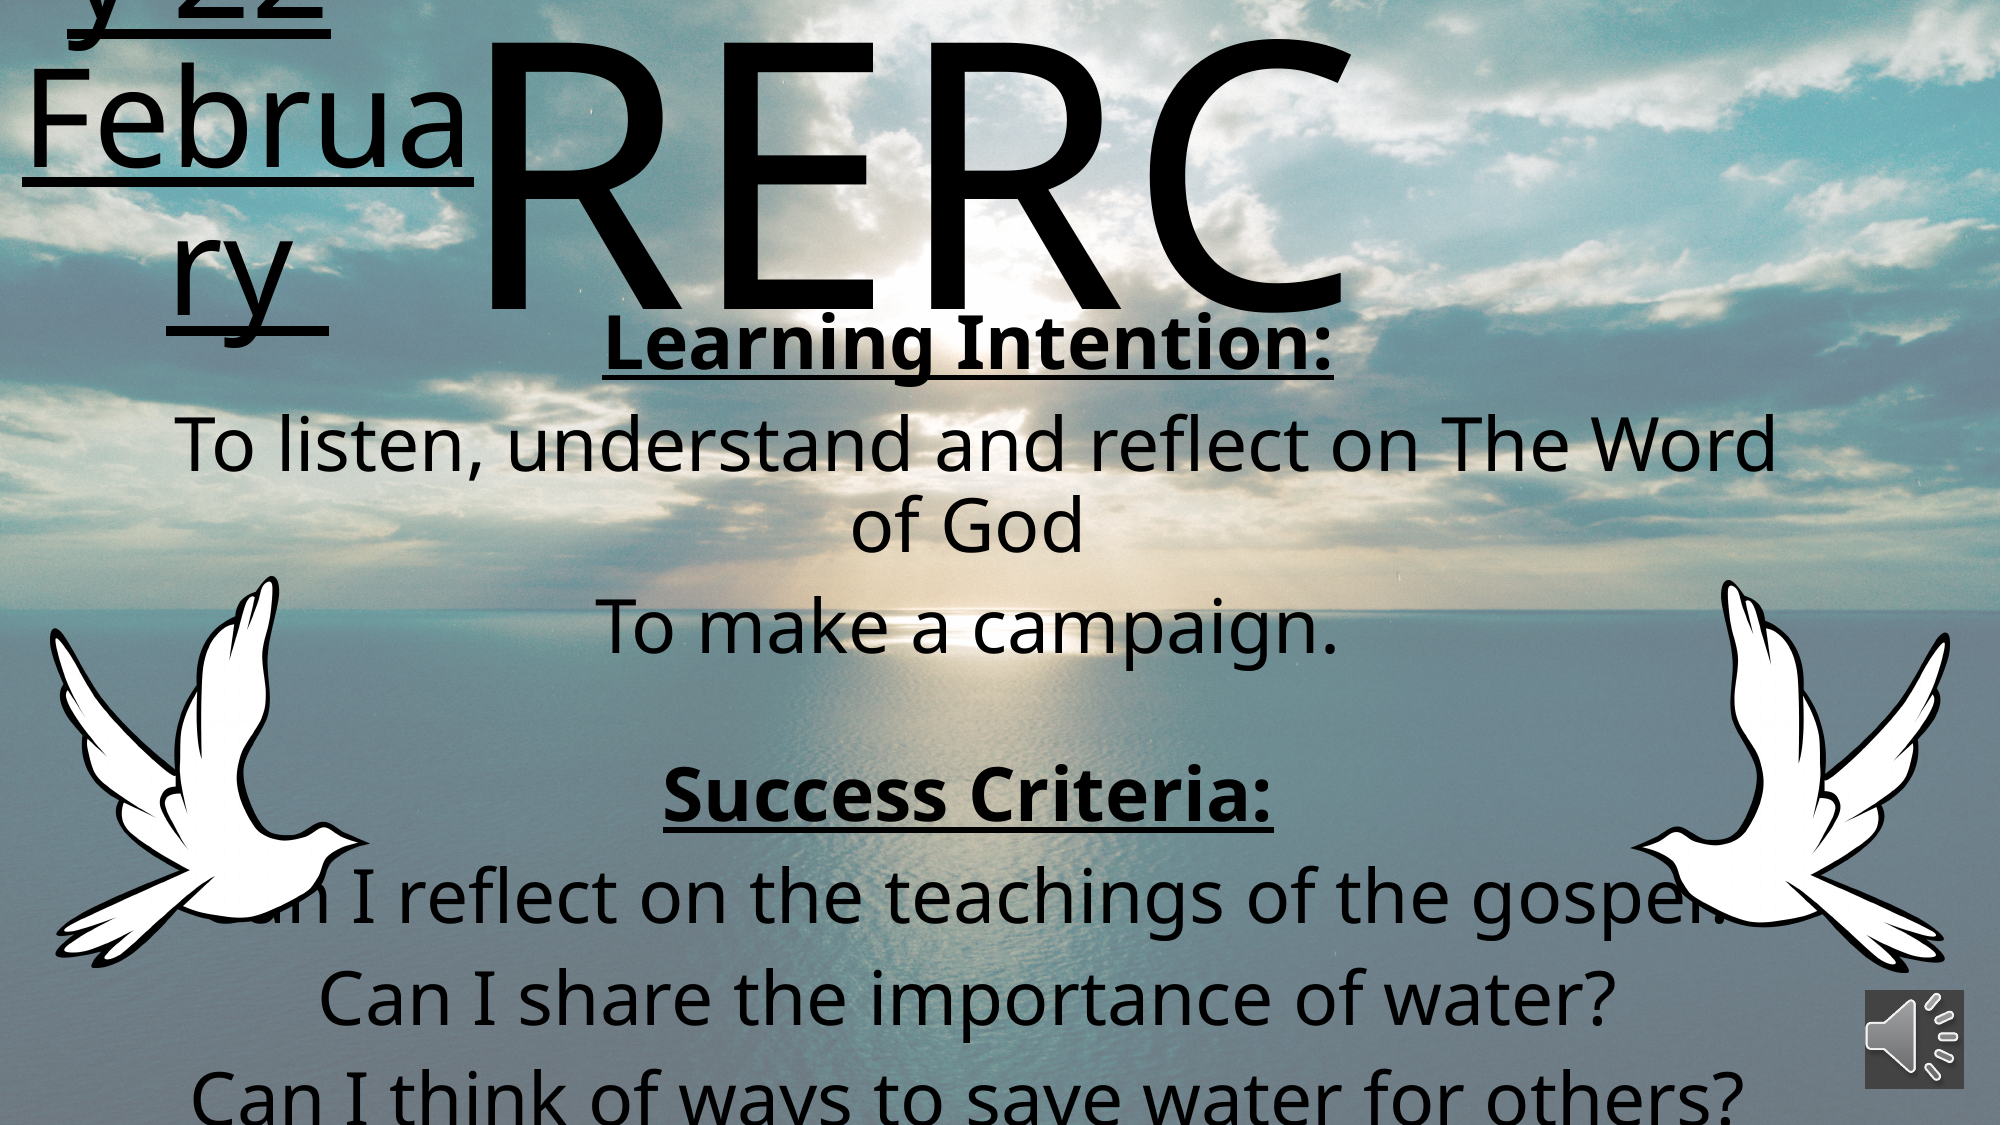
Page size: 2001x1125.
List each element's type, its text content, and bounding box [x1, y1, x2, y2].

text_box Monday 22nd February [0, 184, 496, 353]
picture [1630, 580, 1950, 973]
subtitle Learning Intention: To listen, understand and reflect on The Word of God To make a campaign. Success Criteria: Can I reflect on the teachings of the gospel? Can I share the importance of water? Can I think of ways to save water for others? [97, 296, 1839, 1125]
title RERC [218, 22, 1719, 296]
picture [1864, 989, 1965, 1090]
picture [50, 576, 370, 968]
